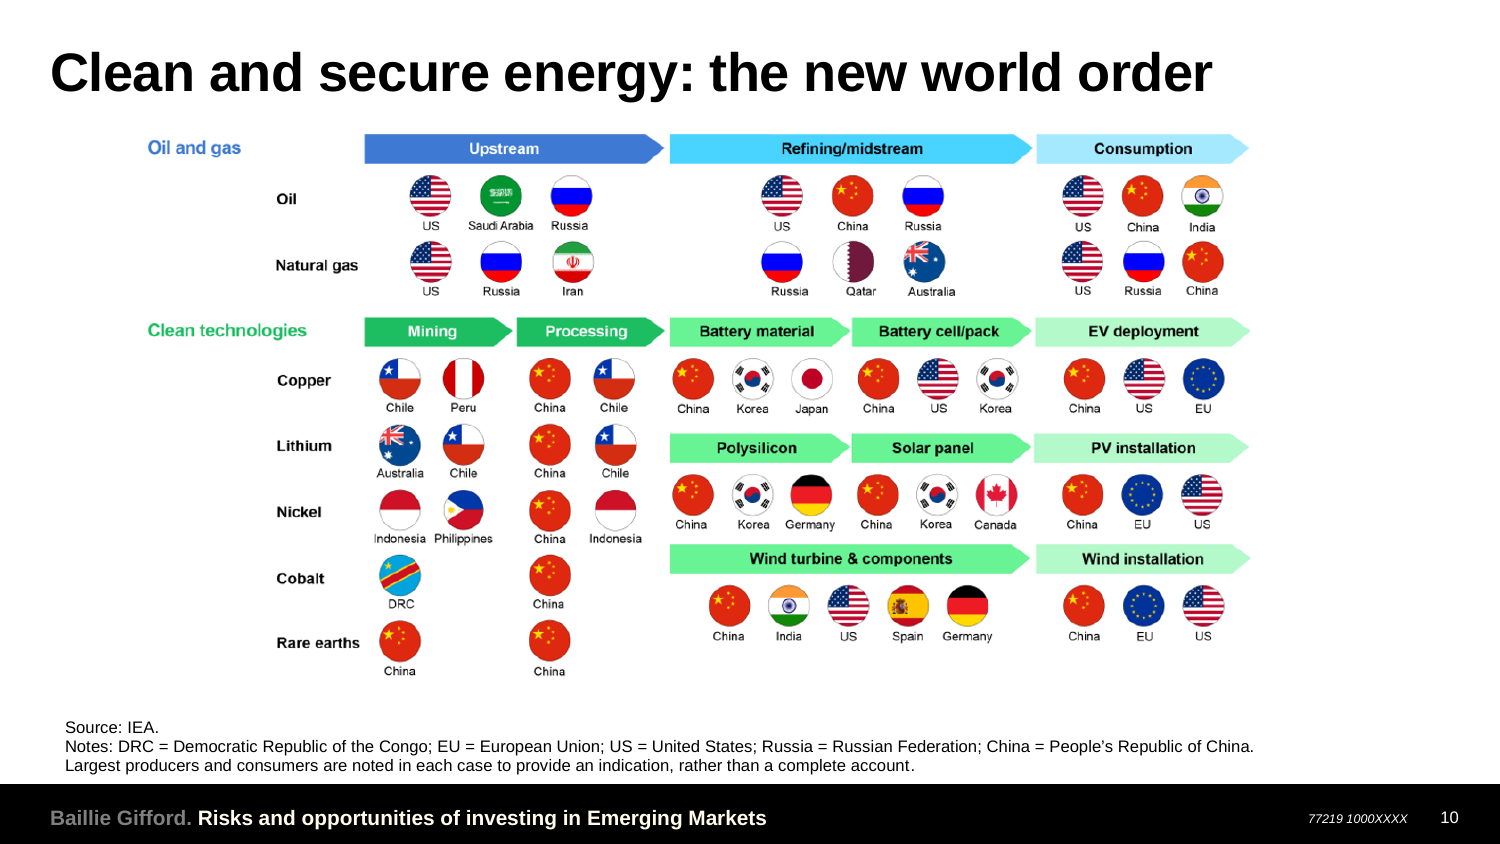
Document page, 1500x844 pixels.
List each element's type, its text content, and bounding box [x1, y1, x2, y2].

slide_number 10 [1413, 798, 1459, 827]
picture [130, 108, 1269, 686]
text_box Source: IEA. Notes: DRC = Democratic Republic of the Congo; EU = European Union; US = United States; Russia = Russian Federation; China = People’s Republic of China. Largest producers and consumers are noted in each case to provide an indication, rather than a complete account. [50, 710, 1497, 782]
title Clean and secure energy: the new world order [50, 44, 1459, 109]
